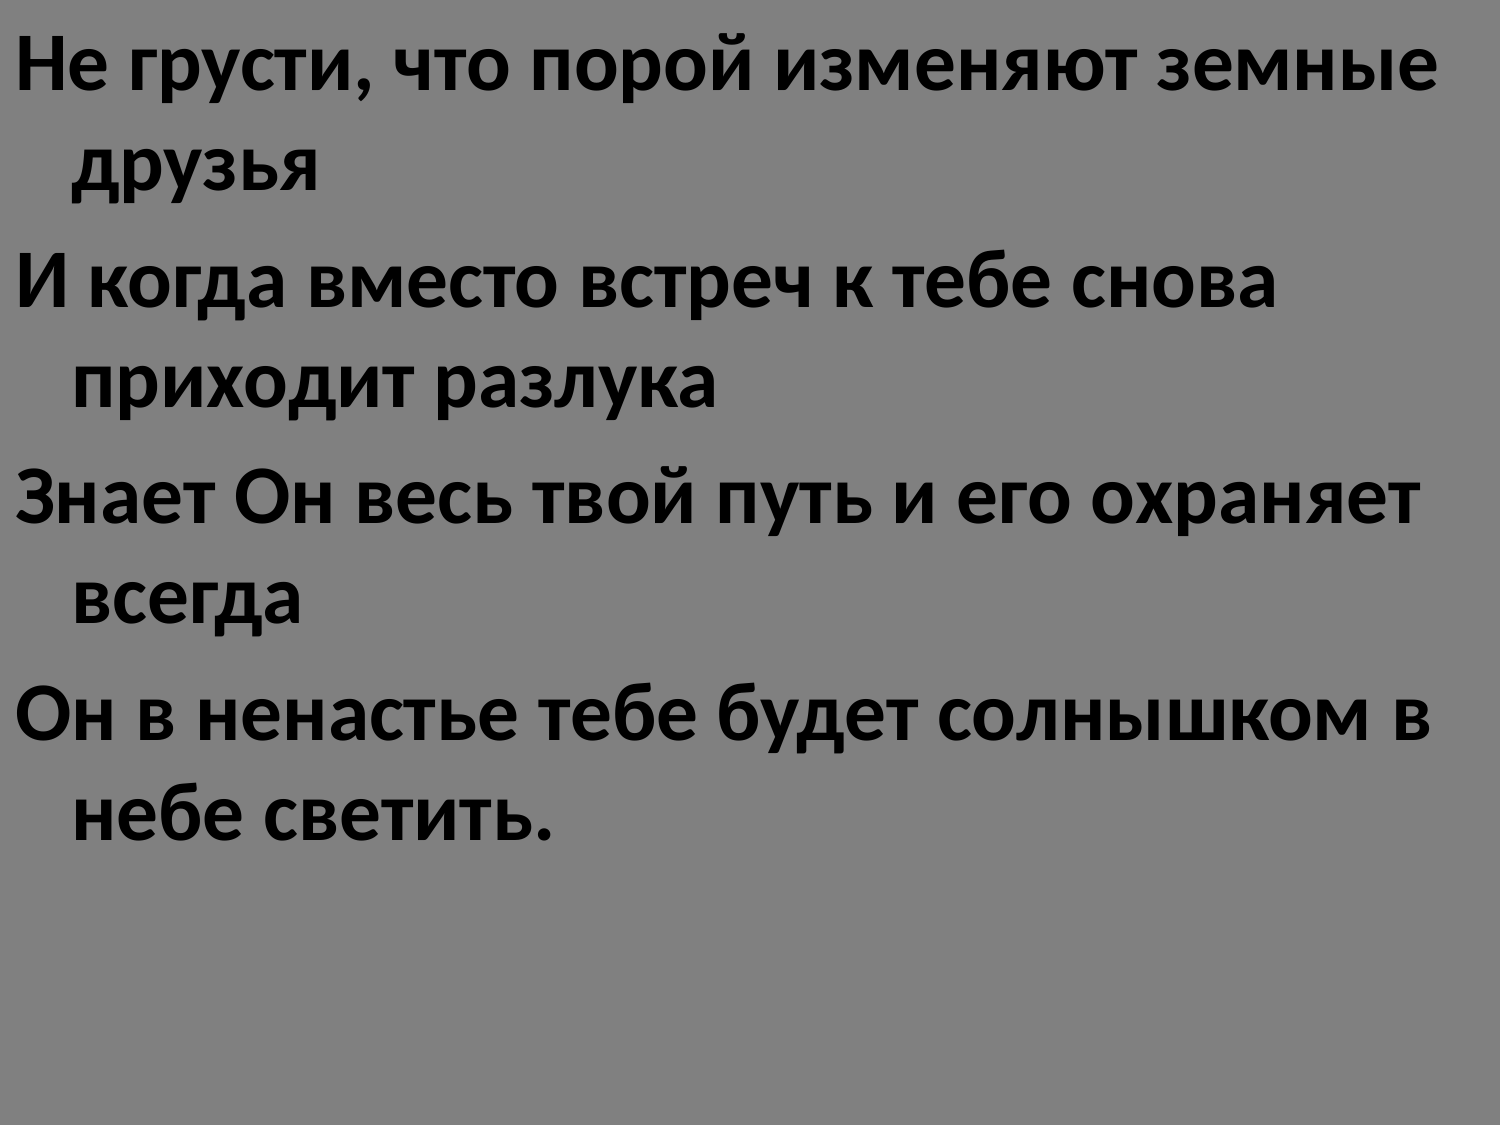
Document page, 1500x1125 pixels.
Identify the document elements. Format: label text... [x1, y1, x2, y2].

list Не грусти, что порой изменяют земные друзья И когда вместо встреч к тебе снова приходит разлука Знает Он весь твой путь и его охраняет всегда Он в ненастье тебе будет солнышком в небе светить. [0, 0, 1500, 1125]
